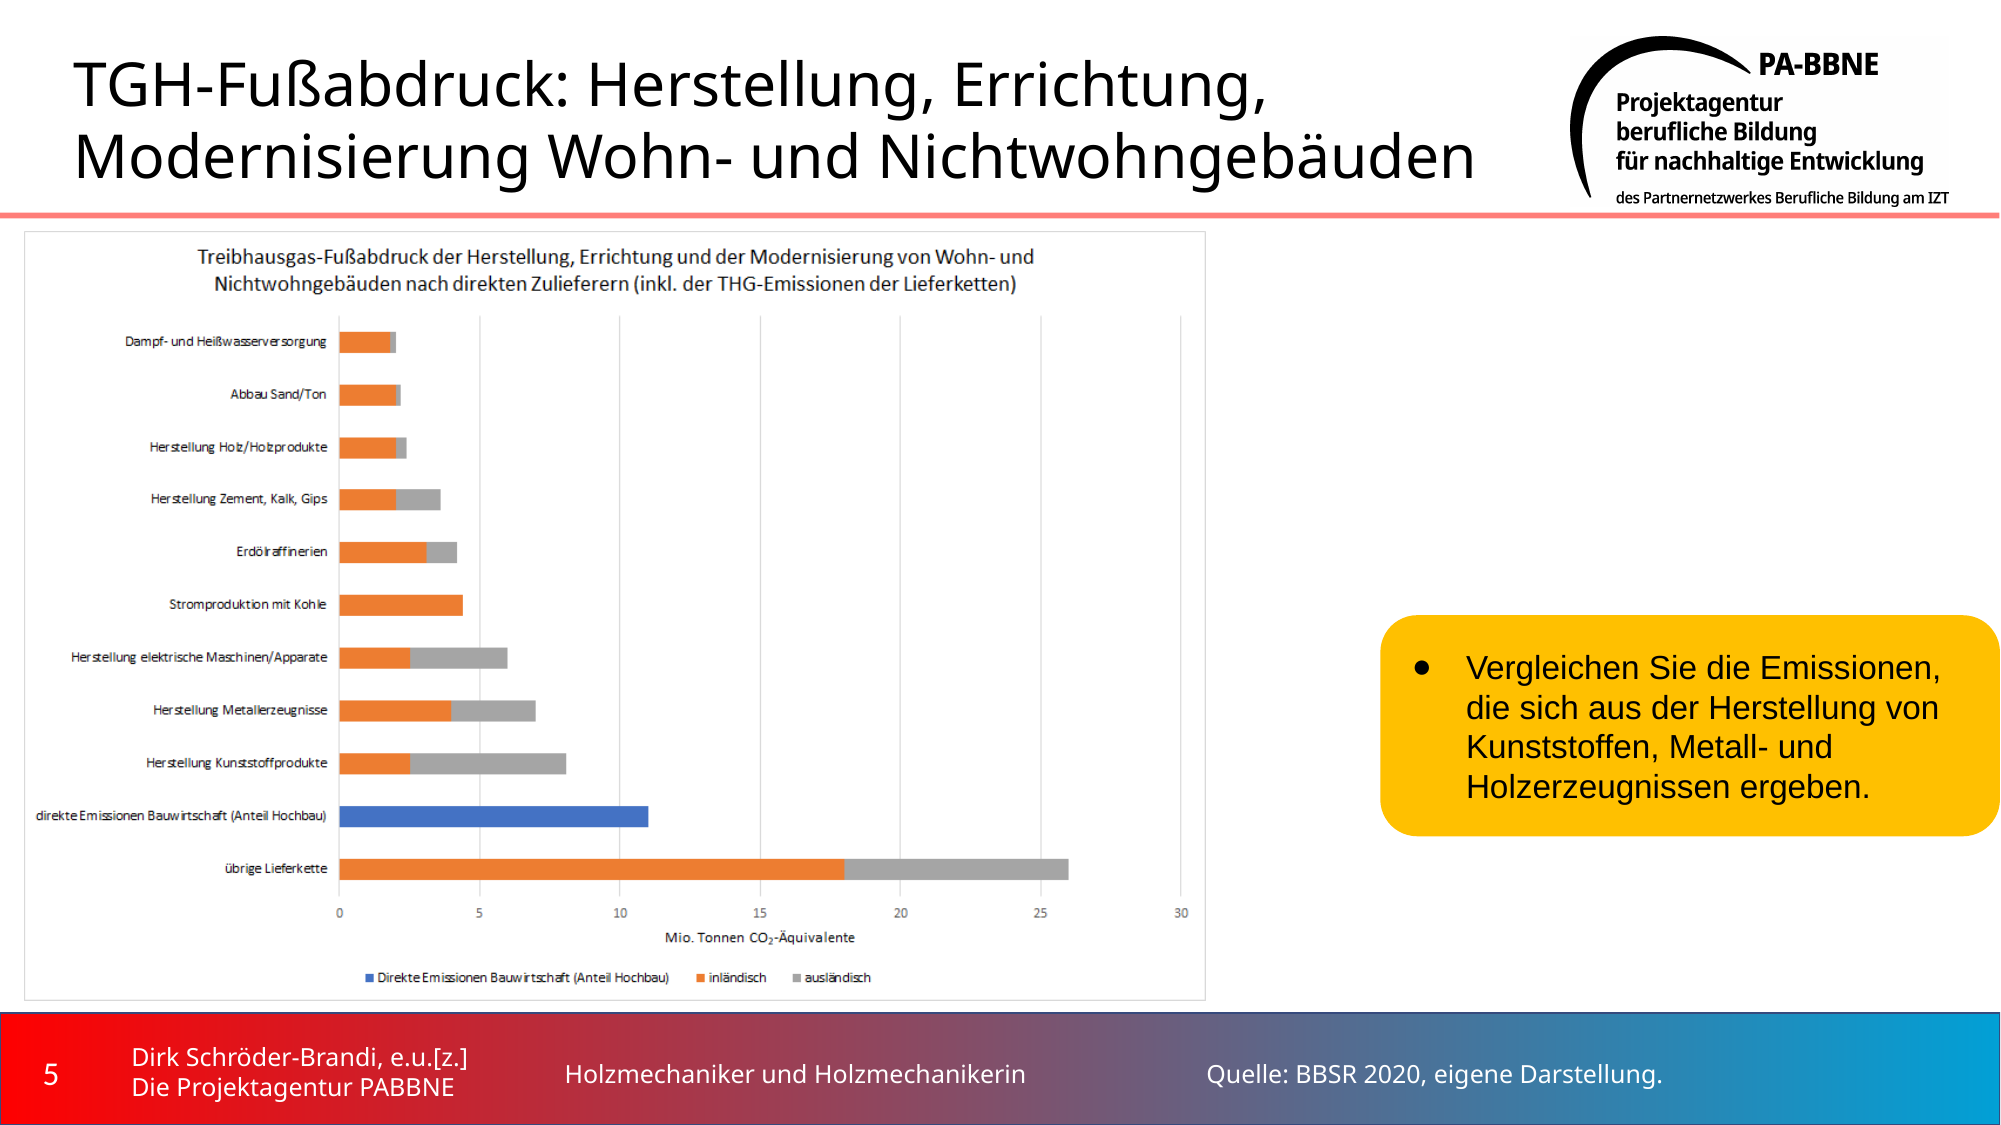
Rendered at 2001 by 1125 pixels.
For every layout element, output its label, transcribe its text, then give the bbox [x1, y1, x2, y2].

list Quelle: BBSR 2020, eigene Darstellung. [1191, 1026, 1949, 1118]
picture [24, 231, 1207, 1002]
slide_number ‹#› [0, 1026, 102, 1118]
list Holzmechaniker und Holzmechanikerin [549, 1026, 1179, 1118]
title TGH-Fußabdruck: Herstellung, Errichtung, Modernisierung Wohn- und Nichtwohngebäuden [59, 29, 1536, 207]
text_box Vergleichen Sie die Emissionen, die sich aus der Herstellung von Kunststoffen, Metall- und Holzerzeugnissen ergeben. [1380, 615, 2000, 837]
footer Dirk Schröder-Brandi, e.u.[z.] Die Projektagentur PABBNE [116, 1026, 533, 1118]
picture [1570, 36, 1949, 207]
